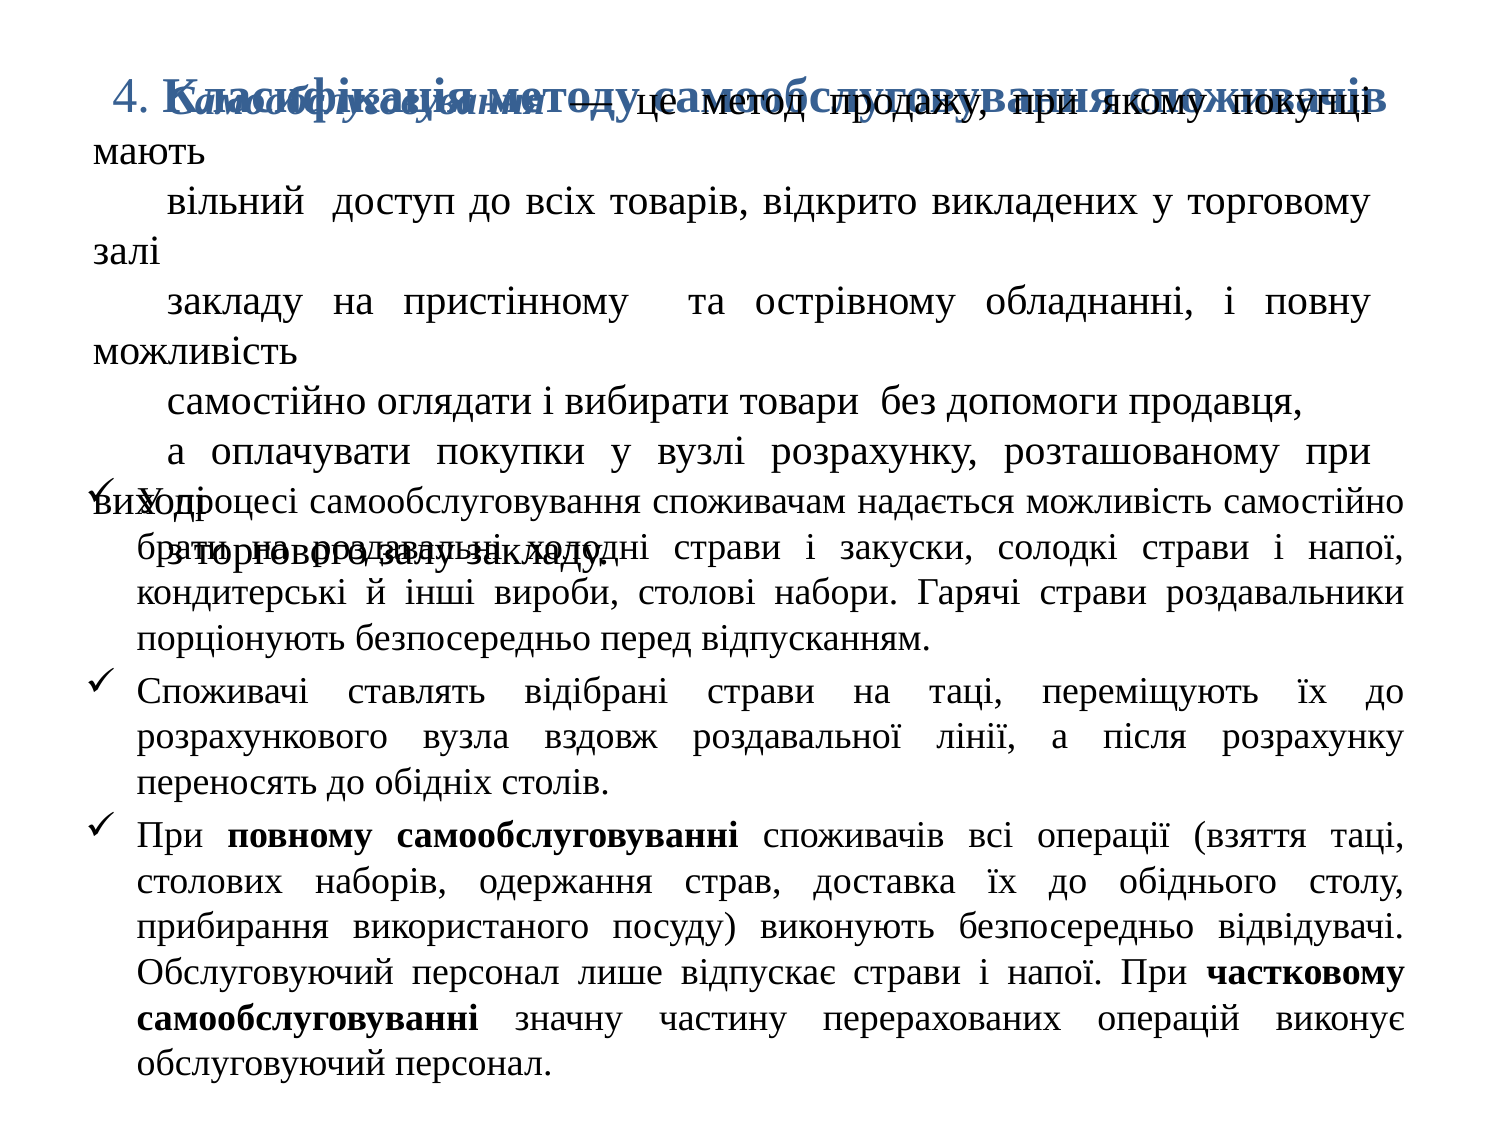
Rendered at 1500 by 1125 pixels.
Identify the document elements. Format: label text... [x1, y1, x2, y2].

title 4. Класифікація методу самообслуговування споживачів [75, 45, 1425, 141]
list У процесі самообслуговування споживачам надається можливість самостійно брати на роздавальні холодні страви і закуски, солодкі страви і напої, кондитерські й інші вироби, столові набори. Гарячі страви роздавальники порціонують безпосередньо перед відпусканням. Споживачі ставлять відібрані страви на таці, переміщують їх до розрахункового вузла вздовж роздавальної лінії, а після розрахунку переносять до обідніх столів. При повному самообслуговуванні споживачів всі операції (взяття таці, столових наборів, одержання страв, доставка їх до обіднього столу, прибирання використаного посуду) виконують безпосередньо відвідувачі. Обслуговуючий персонал лише відпускає страви і напої. При частковому самообслуговуванні значну частину перерахованих операцій виконує обслуговуючий персонал. [70, 468, 1421, 1094]
text_box Самообслуговування — це метод продажу, при якому покупці мають вільний доступ до всіх товарів, відкрито викладених у торговому залі закладу на пристінному та острівному обладнанні, і повну можливість самостійно оглядати і вибирати товари без допомоги продавця, а оплачувати покупки у вузлі розрахунку, розташованому при виході з торгового залу закладу. [78, 165, 1387, 481]
